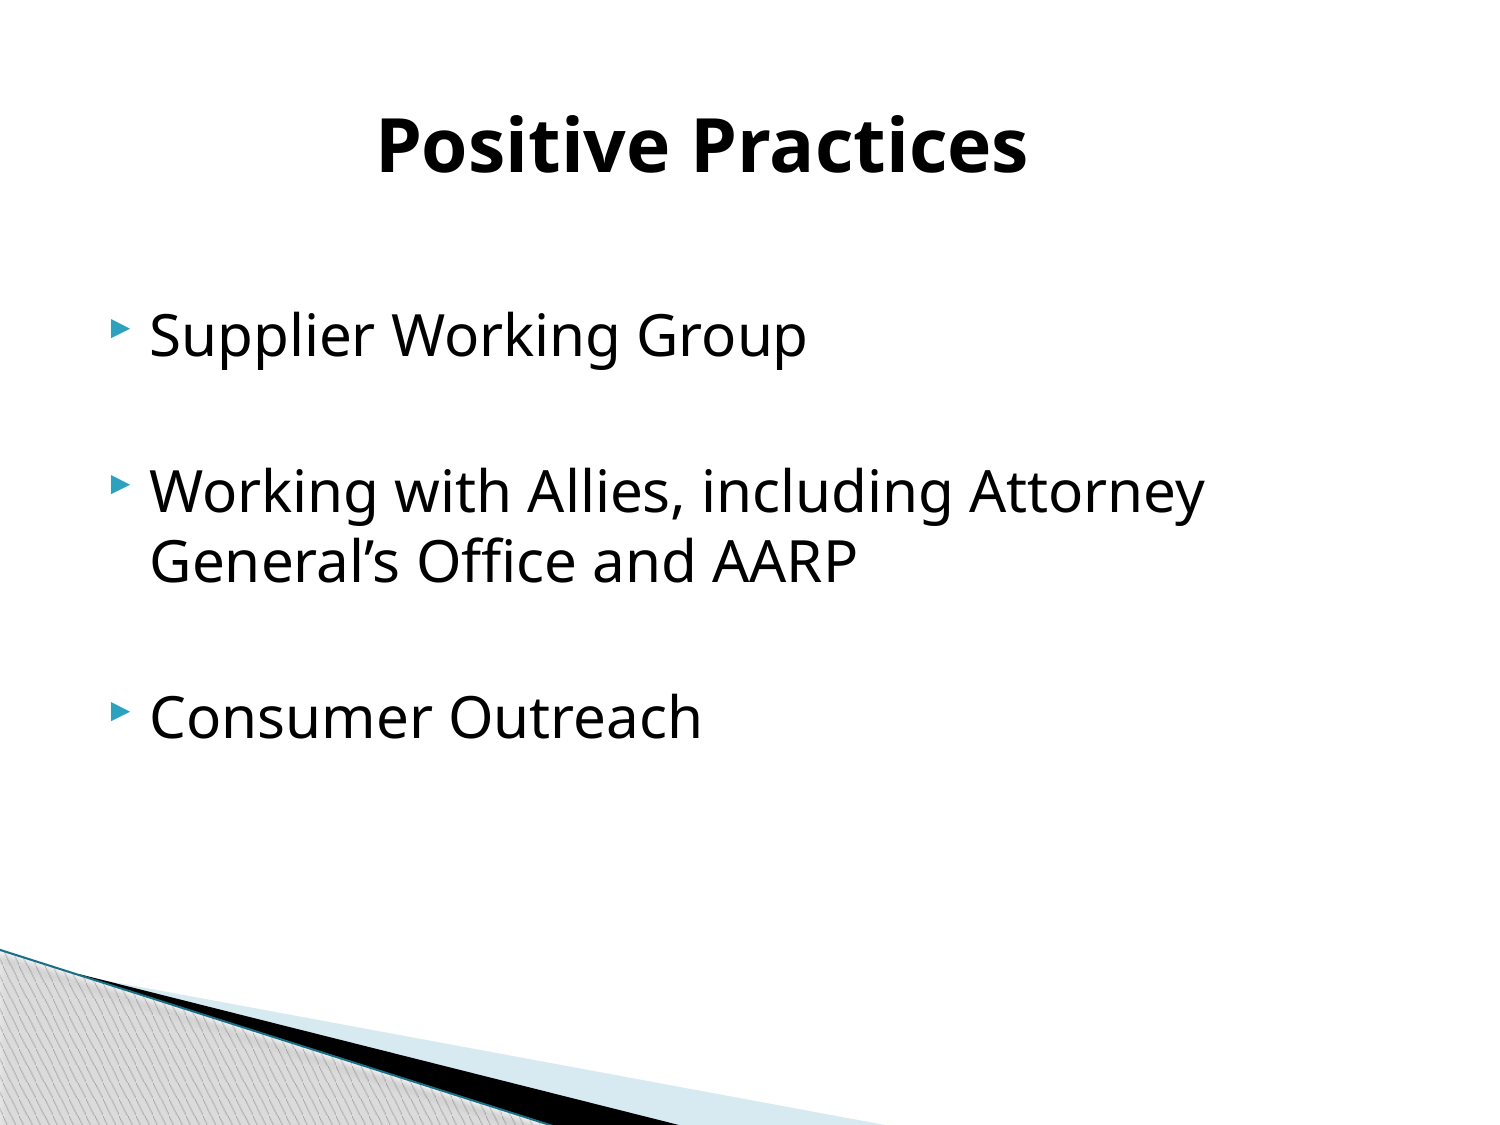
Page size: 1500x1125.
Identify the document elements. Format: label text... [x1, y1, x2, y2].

list Supplier Working Group Working with Allies, including Attorney General’s Office and AARP Consumer Outreach [75, 233, 1425, 986]
title Positive Practices [75, 45, 1425, 233]
